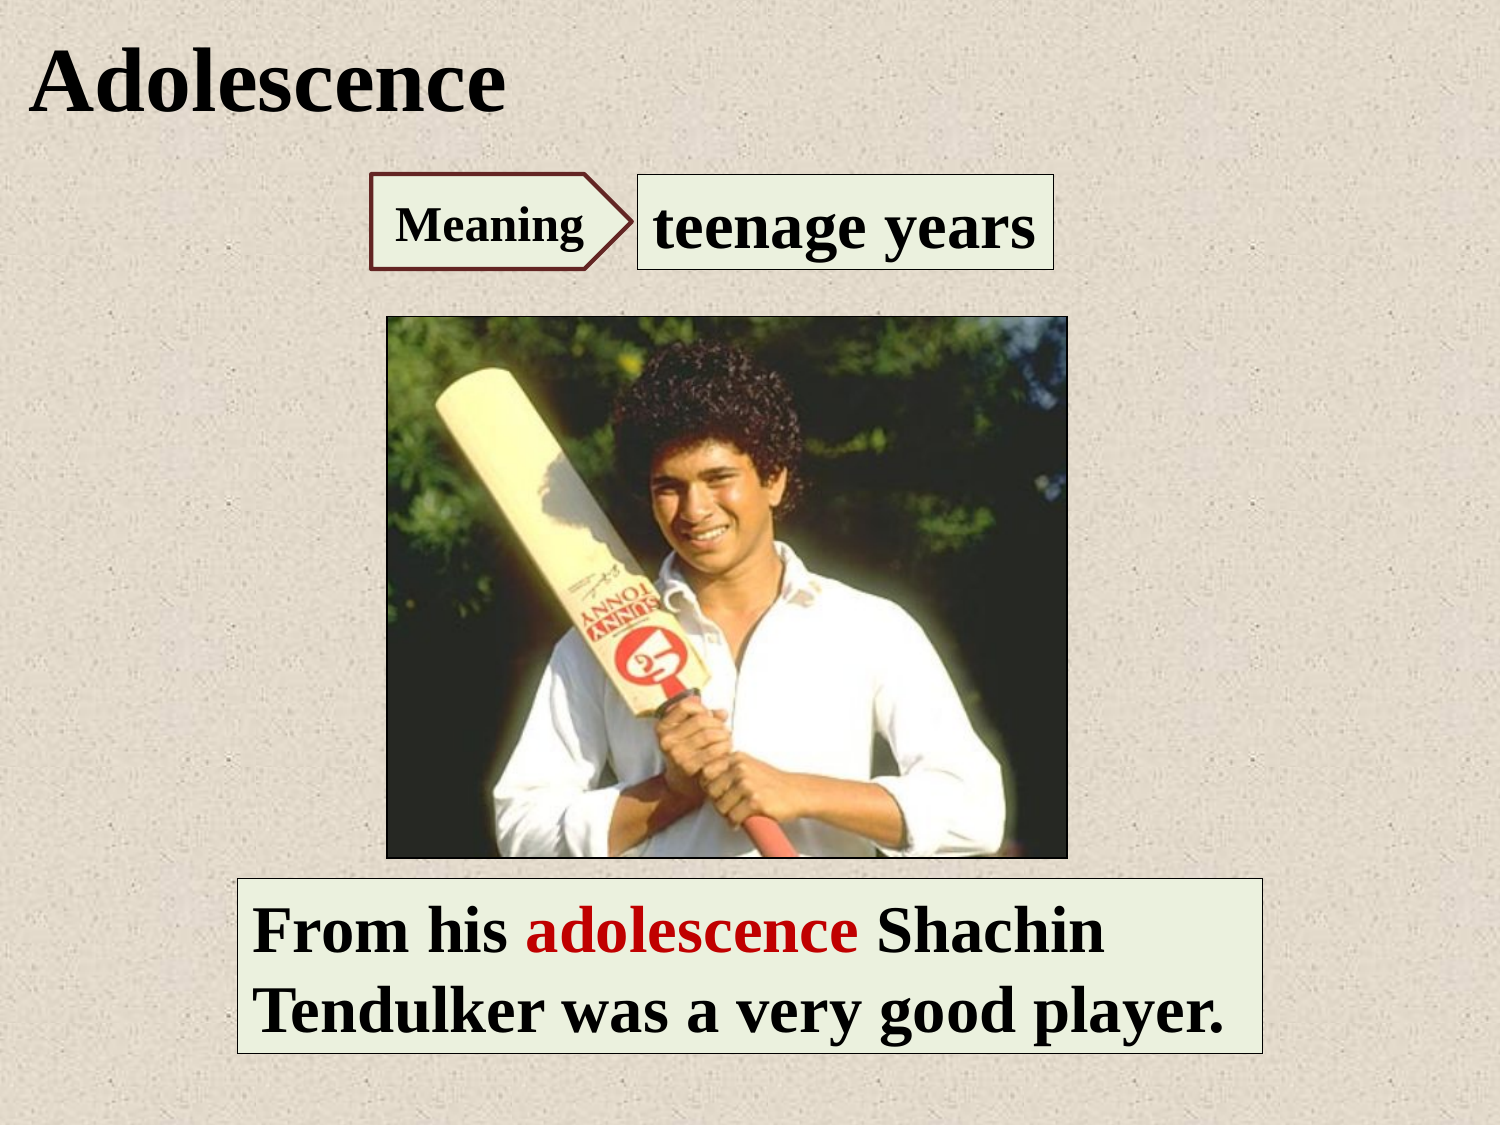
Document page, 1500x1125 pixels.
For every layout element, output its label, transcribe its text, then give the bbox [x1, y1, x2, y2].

text_box From his adolescence Shachin Tendulker was a very good player. [237, 878, 1263, 1054]
text_box Meaning [369, 171, 634, 272]
text_box Adolescence [13, 12, 523, 138]
picture [0, 0, 1500, 1125]
text_box teenage years [637, 174, 1054, 270]
